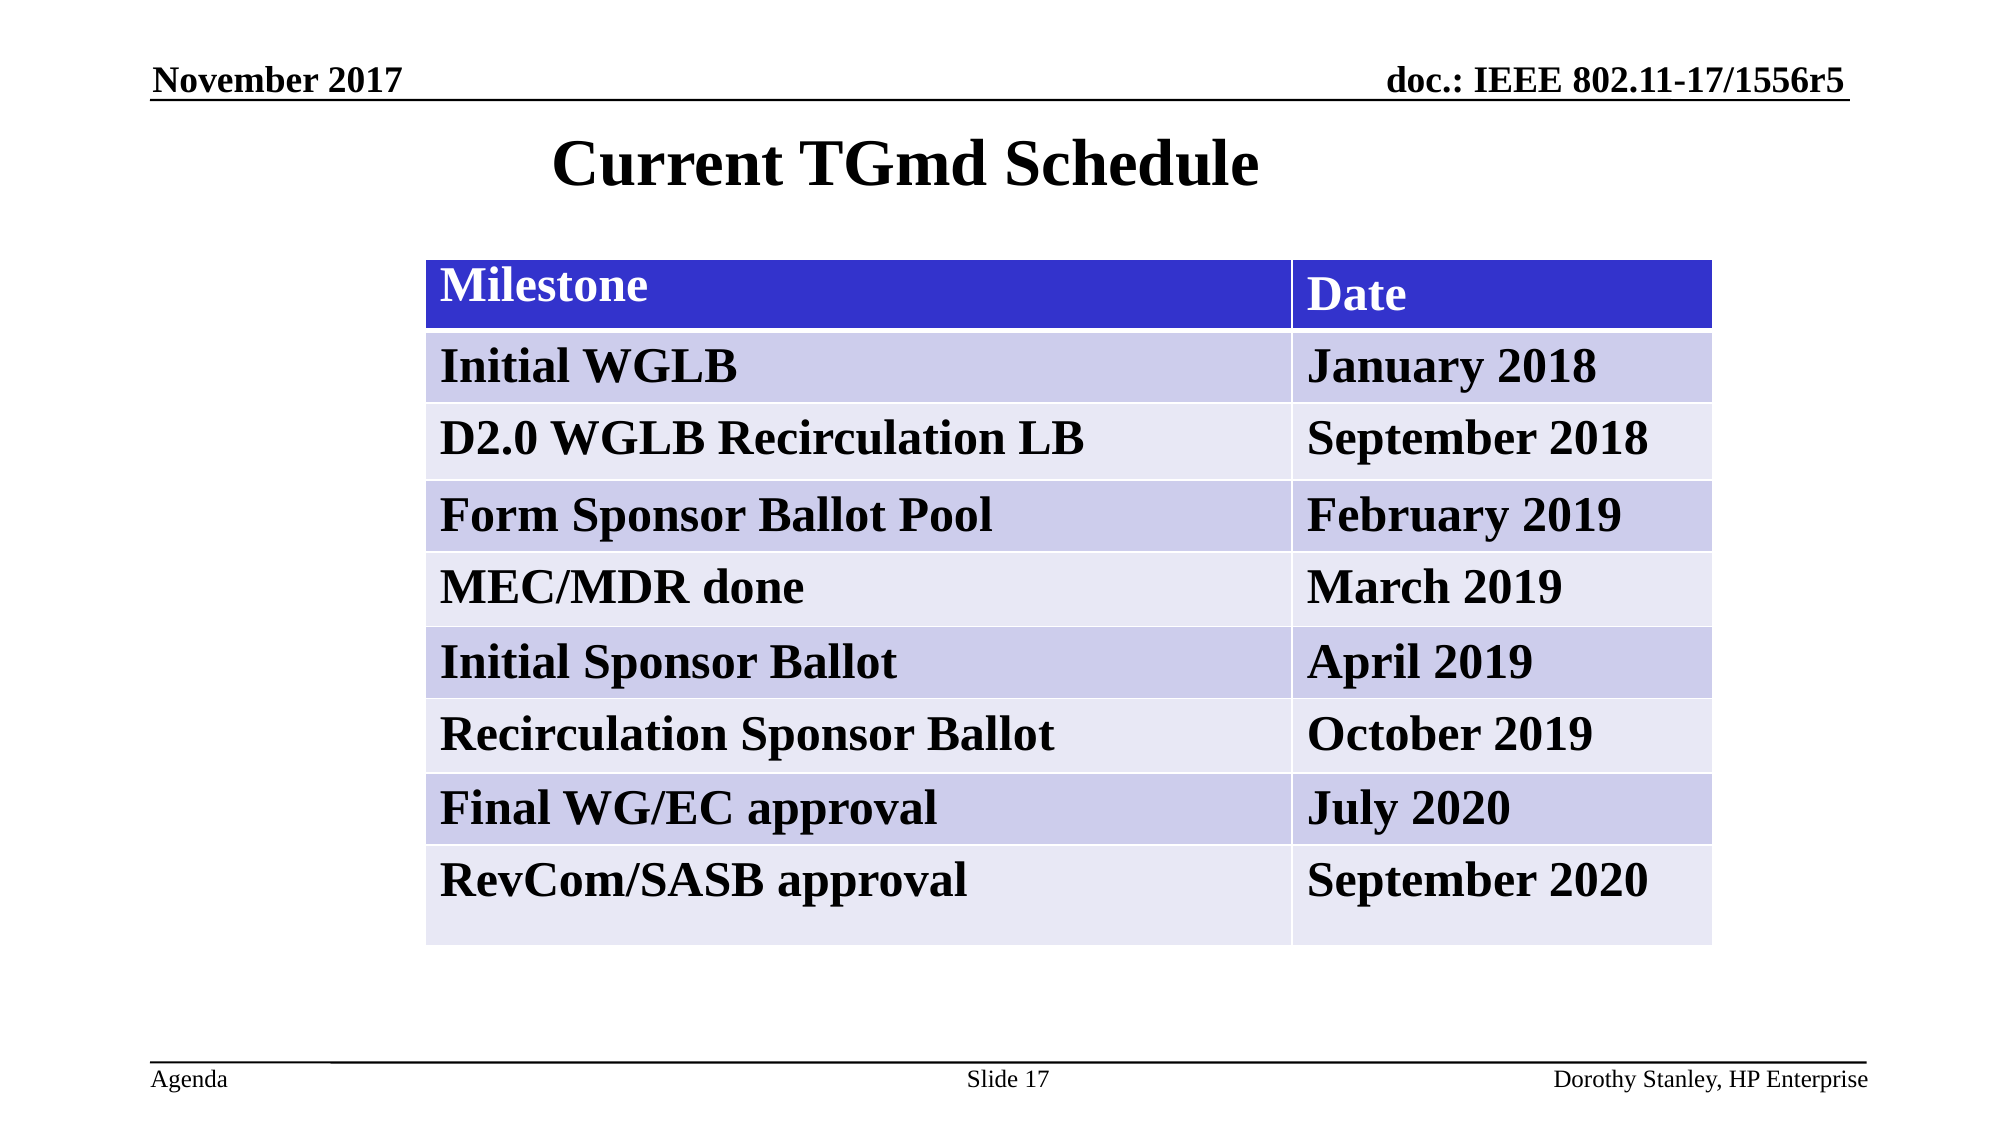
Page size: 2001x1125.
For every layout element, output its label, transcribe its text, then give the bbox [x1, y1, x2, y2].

table_cell September 2020 [1293, 846, 1712, 945]
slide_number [152, 54, 567, 100]
table_cell March 2019 [1293, 553, 1712, 626]
title Current TGmd Schedule [187, 71, 1625, 247]
footer Dorothy Stanley, HP Enterprise [1549, 1062, 1869, 1093]
table_cell Initial WGLB [426, 333, 1291, 402]
table_cell Recirculation Sponsor Ballot [426, 699, 1291, 772]
table_cell Form Sponsor Ballot Pool [426, 481, 1291, 551]
slide_number Slide 17 [966, 1062, 1051, 1093]
table_cell RevCom/SASB approval [426, 846, 1291, 945]
table_cell January 2018 [1293, 333, 1712, 402]
table_cell Initial Sponsor Ballot [426, 627, 1291, 698]
table_cell April 2019 [1293, 627, 1712, 698]
table_cell July 2020 [1293, 774, 1712, 844]
table_cell MEC/MDR done [426, 553, 1291, 626]
table_header Milestone [426, 260, 1291, 328]
table_cell September 2018 [1293, 404, 1712, 479]
table_cell D2.0 WGLB Recirculation LB [426, 404, 1291, 479]
table_cell Final WG/EC approval [426, 774, 1291, 844]
table_header Date [1293, 260, 1712, 328]
table_cell October 2019 [1293, 699, 1712, 772]
table_cell February 2019 [1293, 481, 1712, 551]
